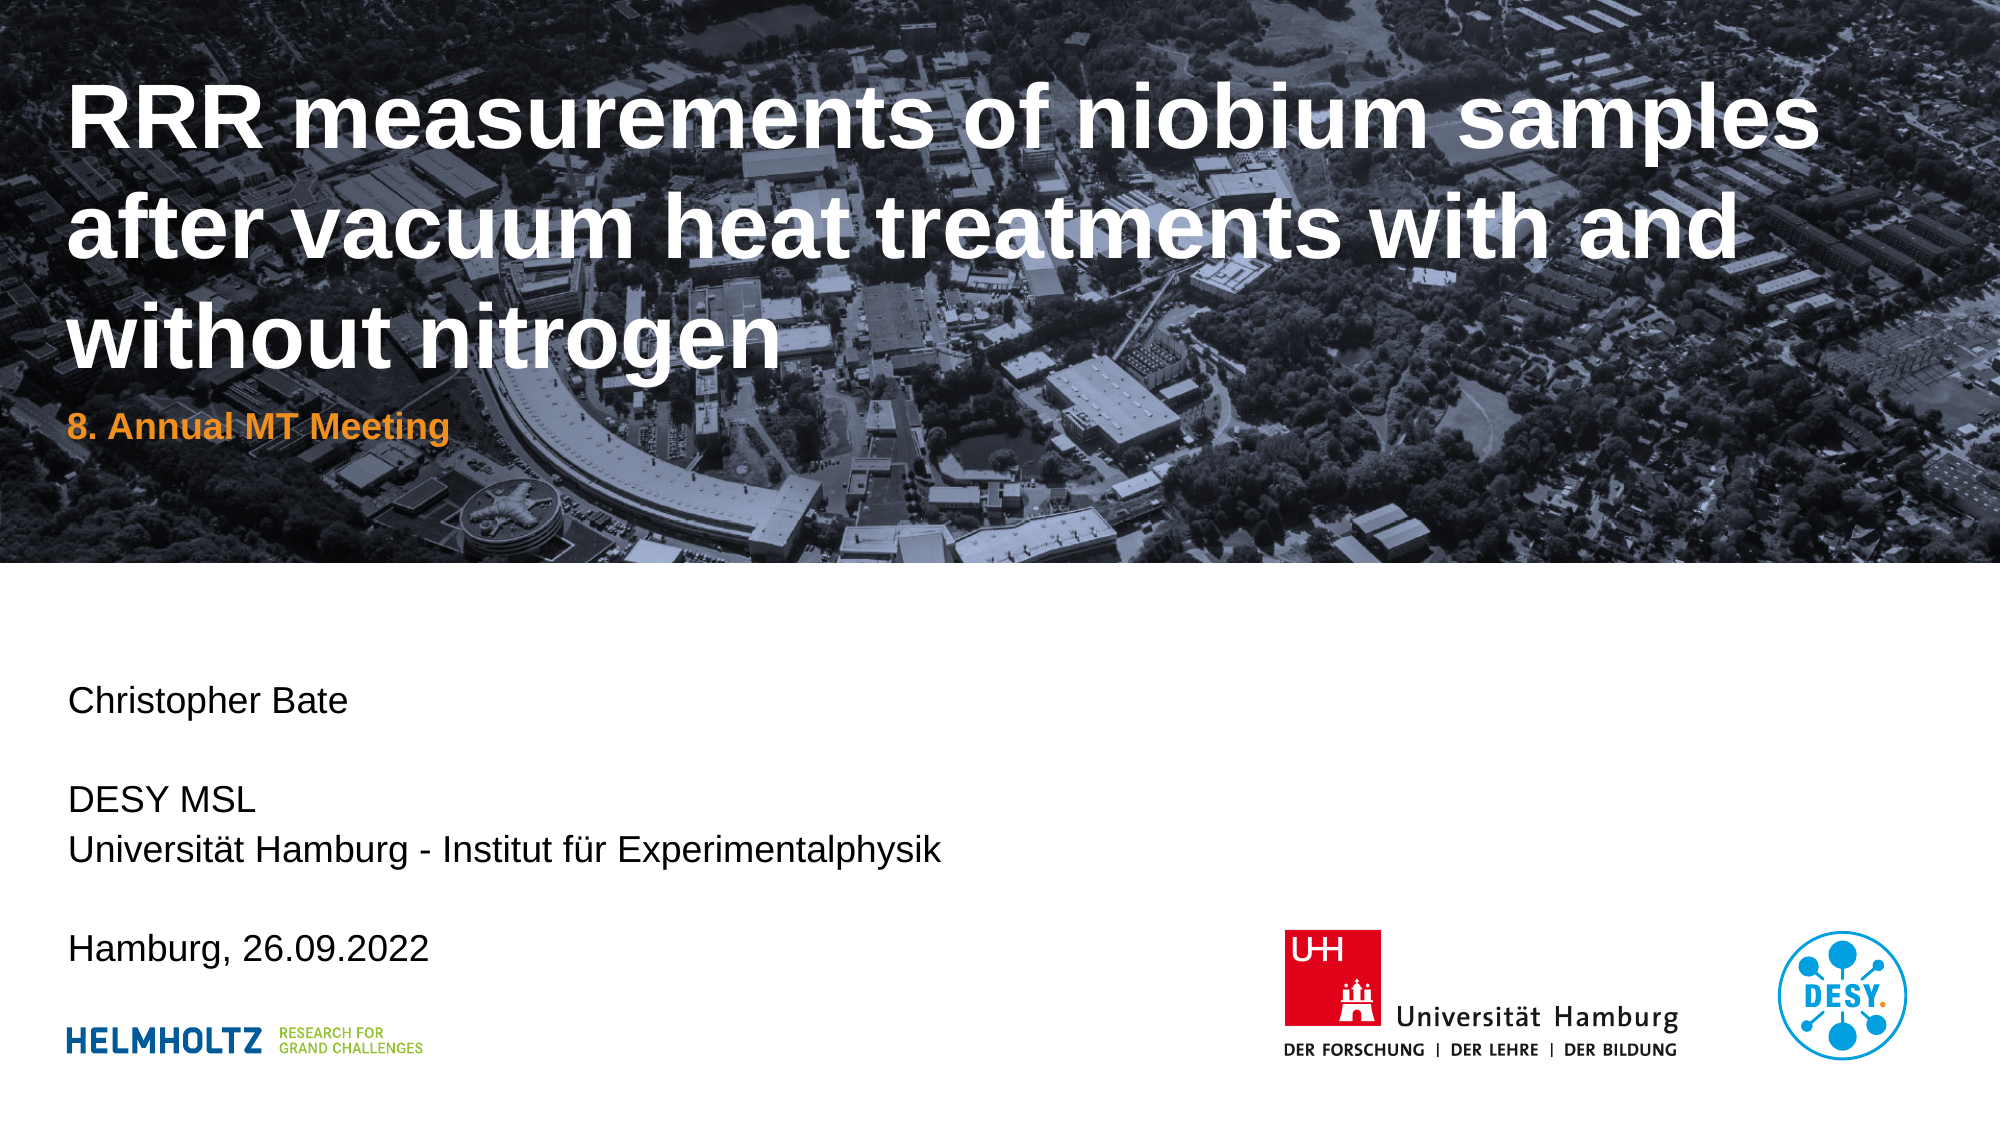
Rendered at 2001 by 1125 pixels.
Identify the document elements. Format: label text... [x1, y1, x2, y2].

picture [0, 0, 2000, 563]
list Christopher Bate DESY MSL Universität Hamburg - Institut für Experimentalphysik Hamburg, 26.09.2022 [67, 672, 1933, 787]
picture [1188, 834, 1773, 1105]
